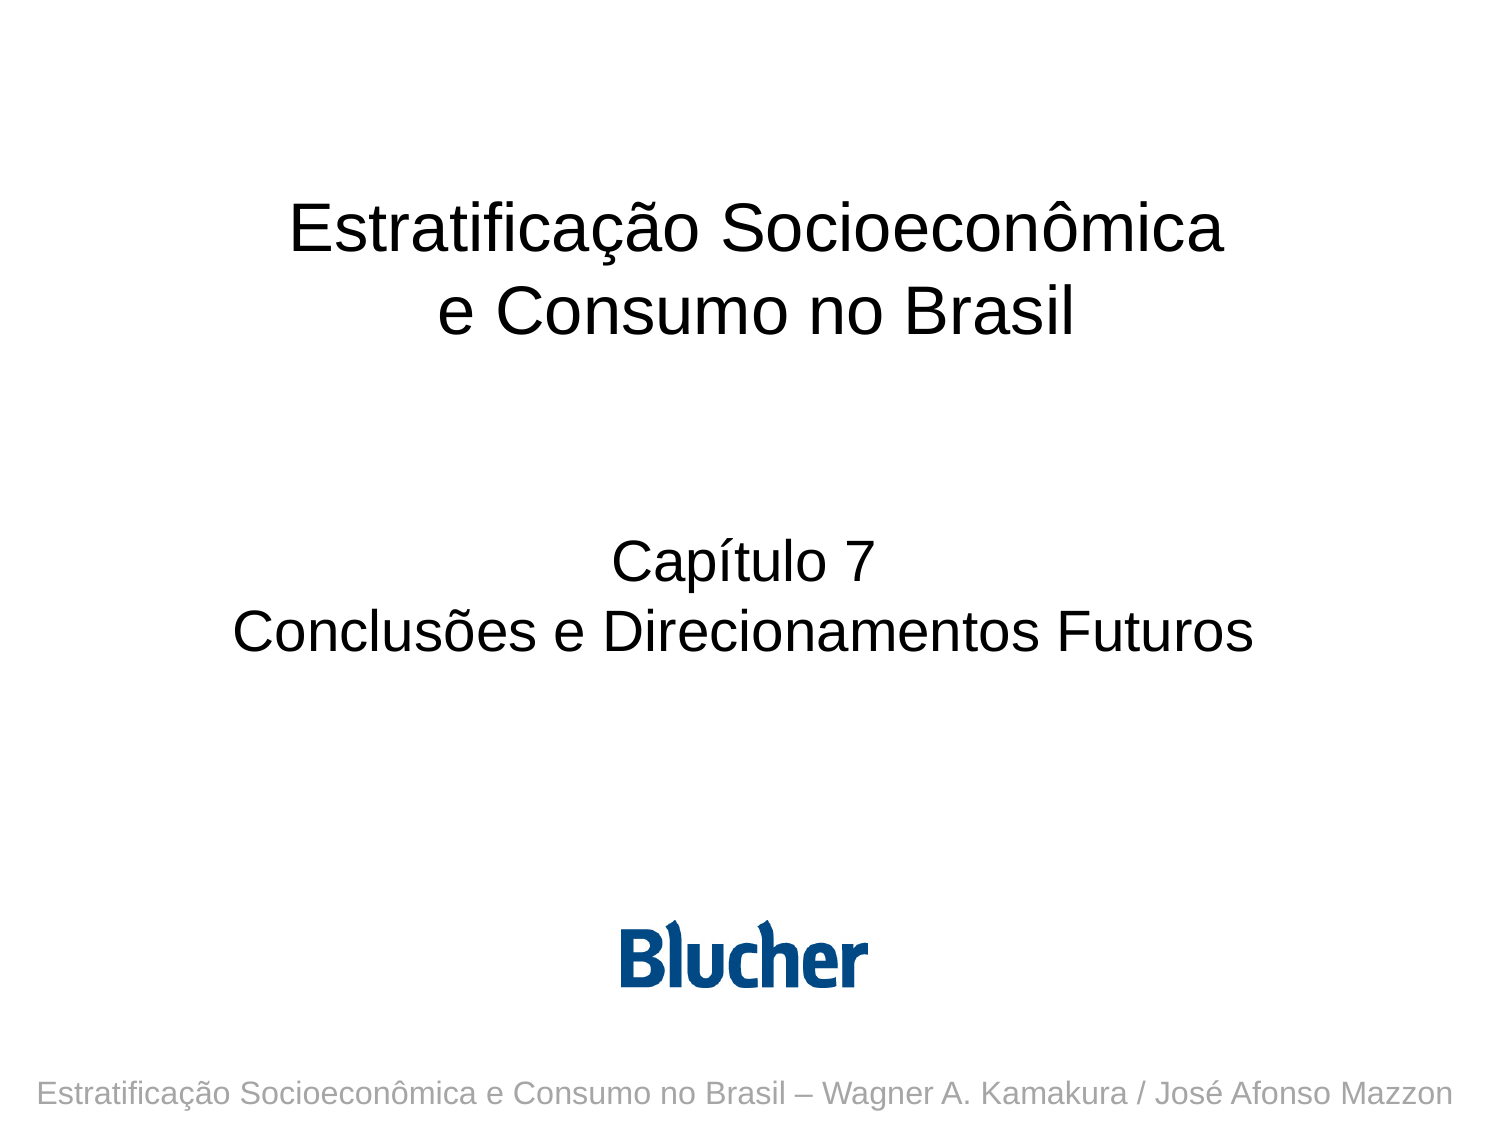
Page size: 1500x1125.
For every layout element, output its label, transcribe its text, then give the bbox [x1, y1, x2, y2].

picture [620, 920, 868, 988]
text_box Capítulo 7 Conclusões e Direcionamentos Futuros [117, 515, 1372, 741]
footer Estratificação Socioeconômica e Consumo no Brasil – Wagner A. Kamakura / José Afonso Mazzon [0, 1065, 1500, 1125]
text_box Estratificação Socioeconômica e Consumo no Brasil [119, 175, 1395, 417]
